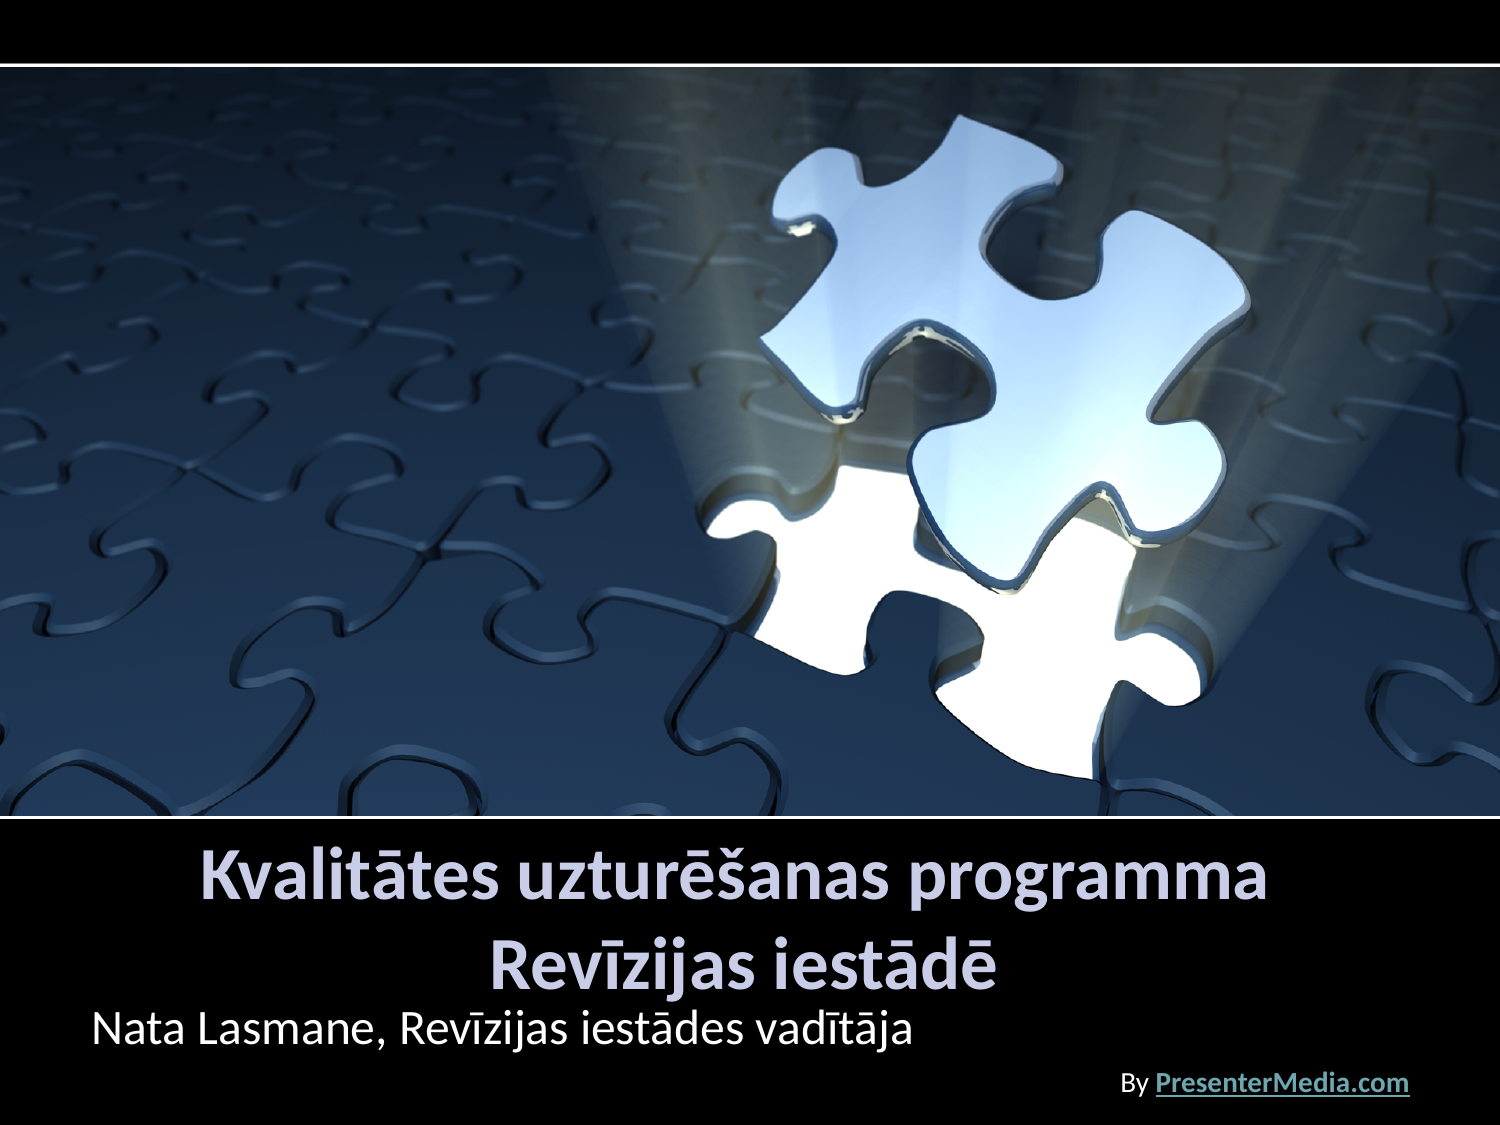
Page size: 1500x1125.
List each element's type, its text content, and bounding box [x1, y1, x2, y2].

subtitle Nata Lasmane, Revīzijas iestādes vadītāja [76, 987, 1347, 1063]
title Kvalitātes uzturēšanas programma Revīzijas iestādē [17, 837, 1471, 1013]
picture [0, 0, 1500, 1125]
text_box By PresenterMedia.com [1037, 1062, 1425, 1100]
